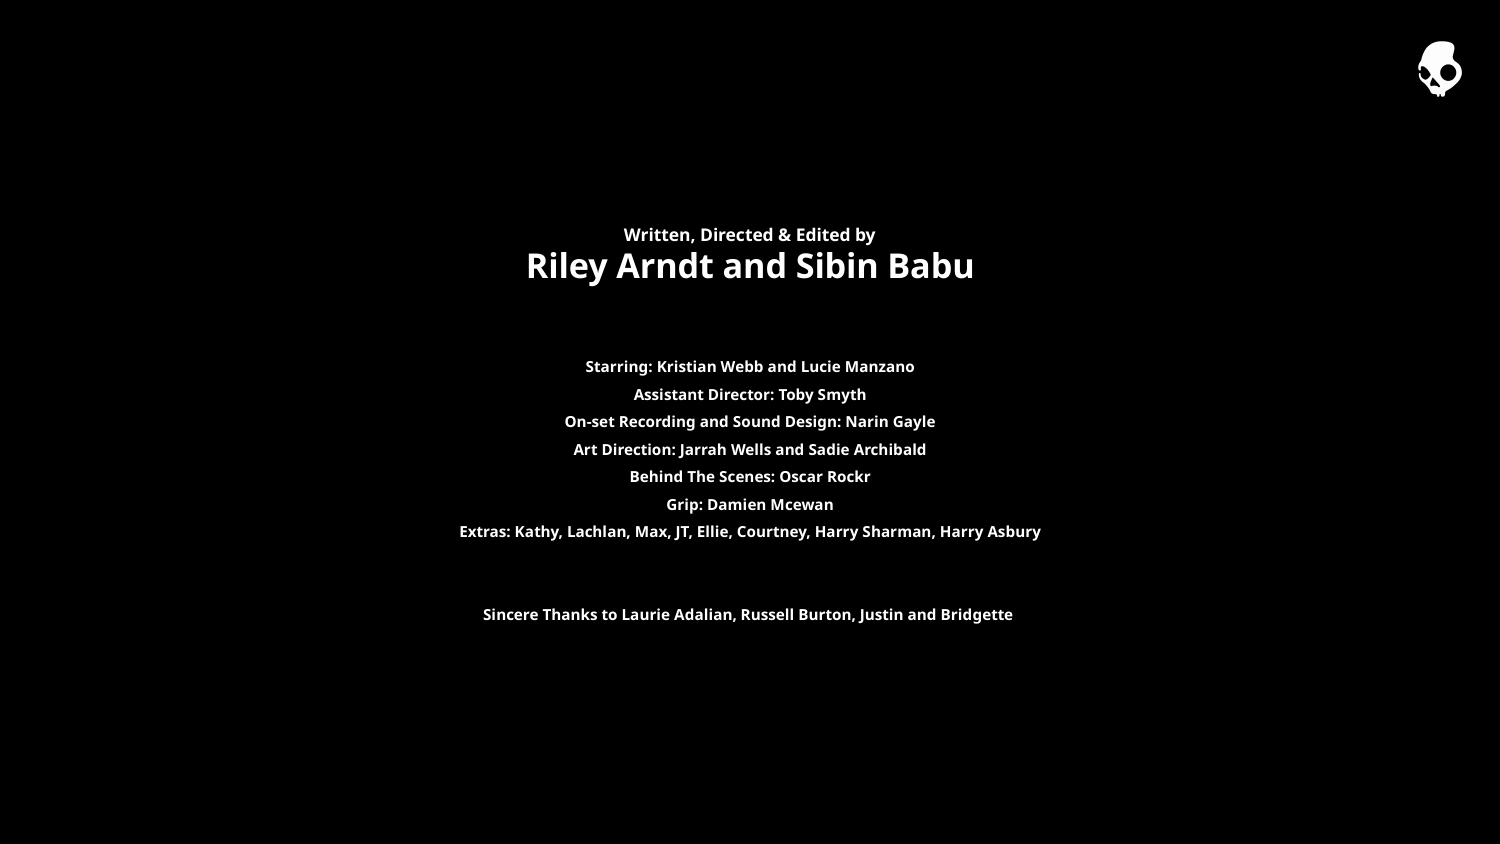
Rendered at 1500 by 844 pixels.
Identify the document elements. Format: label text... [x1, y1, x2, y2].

text_box Starring: Kristian Webb and Lucie Manzano Assistant Director: Toby Smyth On-set Recording and Sound Design: Narin Gayle Art Direction: Jarrah Wells and Sadie Archibald Behind The Scenes: Oscar Rockr Grip: Damien Mcewan Extras: Kathy, Lachlan, Max, JT, Ellie, Courtney, Harry Sharman, Harry Asbury Sincere Thanks to Laurie Adalian, Russell Burton, Justin and Bridgette [359, 333, 1141, 638]
picture [1414, 34, 1466, 105]
text_box Written, Directed & Edited by Riley Arndt and Sibin Babu [359, 208, 1141, 301]
